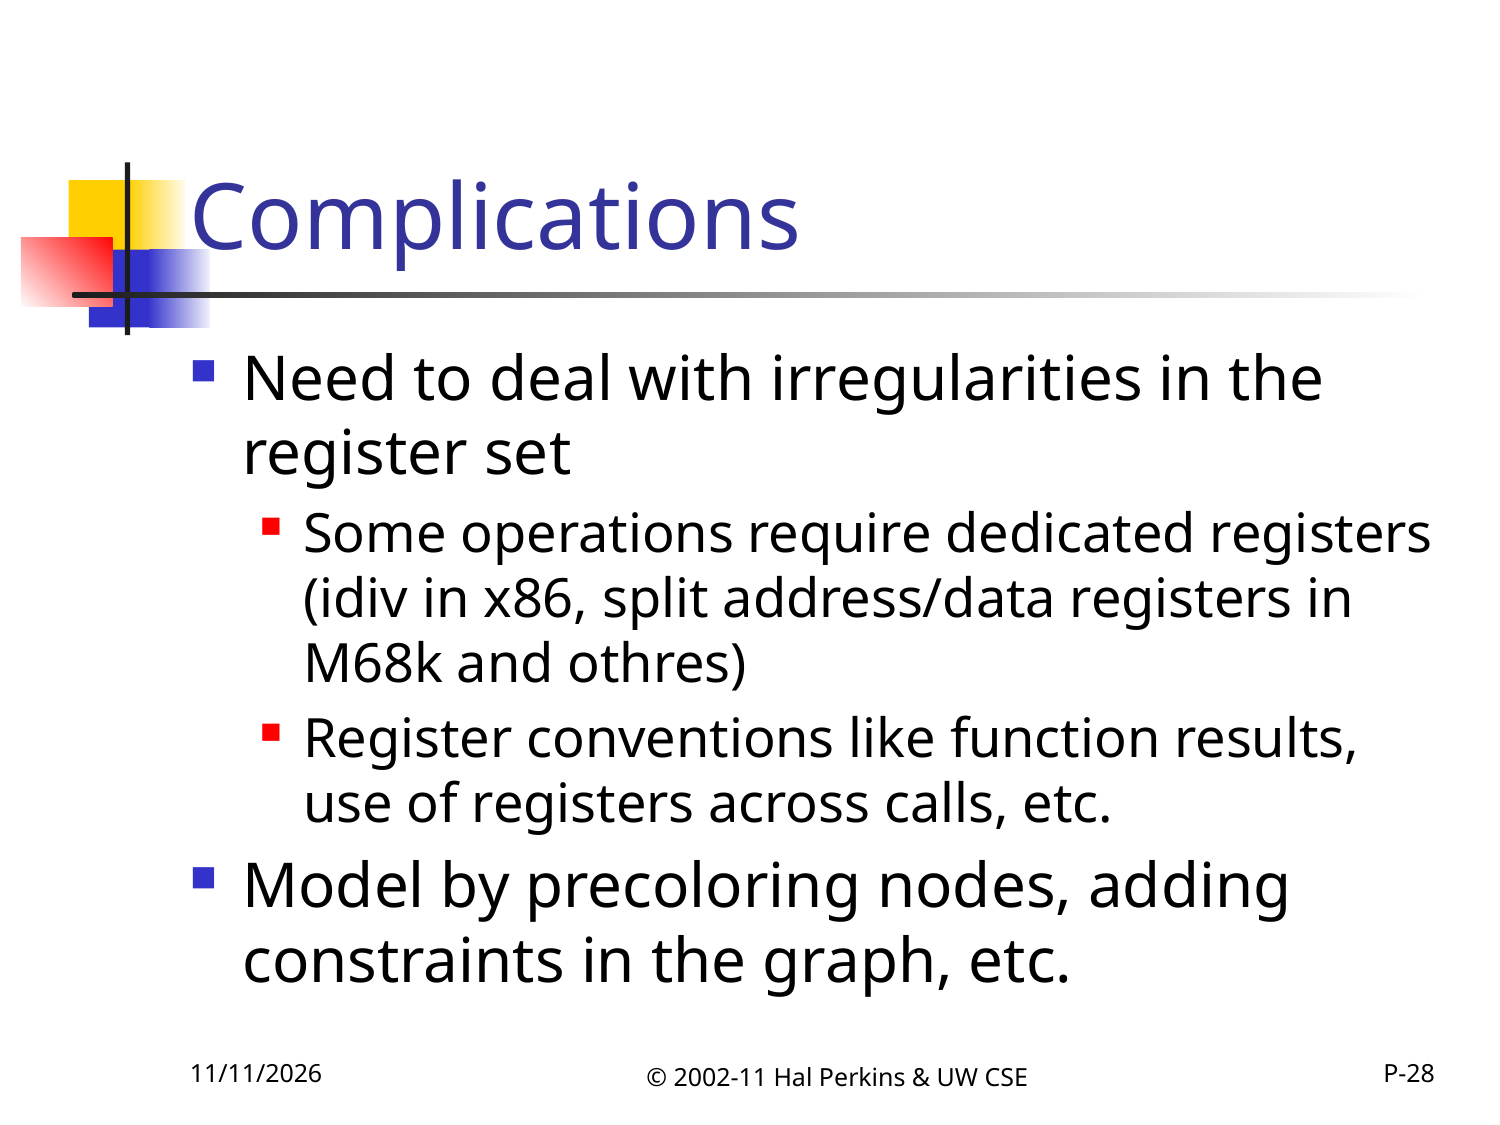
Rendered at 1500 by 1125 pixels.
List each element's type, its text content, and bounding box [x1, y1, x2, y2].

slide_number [174, 1023, 488, 1100]
list Need to deal with irregularities in the register set Some operations require dedicated registers (idiv in x86, split address/data registers in M68k and othres) Register conventions like function results, use of registers across calls, etc. Model by precoloring nodes, adding constraints in the graph, etc. [174, 331, 1450, 1006]
footer © 2002-11 Hal Perkins & UW CSE [599, 1023, 1076, 1100]
slide_number P-28 [1137, 1023, 1451, 1100]
title Complications [174, 35, 1454, 275]
